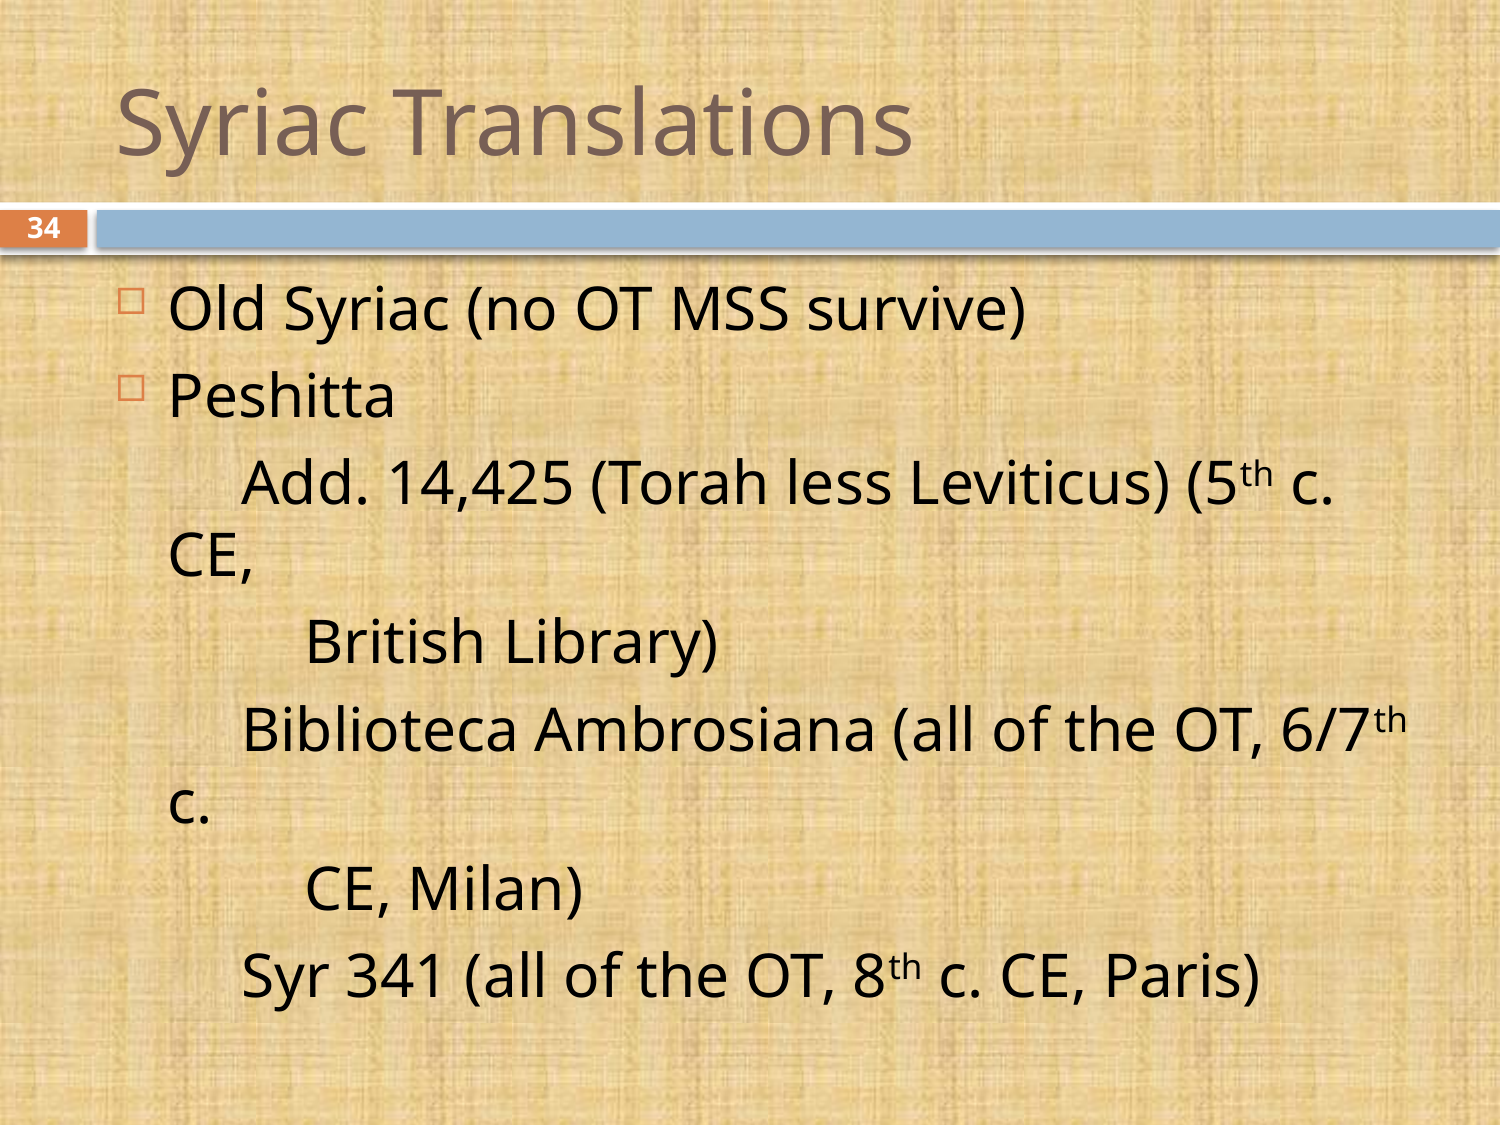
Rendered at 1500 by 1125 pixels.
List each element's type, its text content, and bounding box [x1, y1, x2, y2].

slide_number 34 [0, 208, 88, 249]
picture [0, 0, 1500, 202]
list Old Syriac (no OT MSS survive) Peshitta Add. 14,425 (Torah less Leviticus) (5th c. CE, British Library) Biblioteca Ambrosiana (all of the OT, 6/7th c. CE, Milan) Syr 341 (all of the OT, 8th c. CE, Paris) [100, 262, 1438, 1000]
title Syriac Translations [100, 37, 1438, 200]
picture [0, 255, 1500, 1125]
